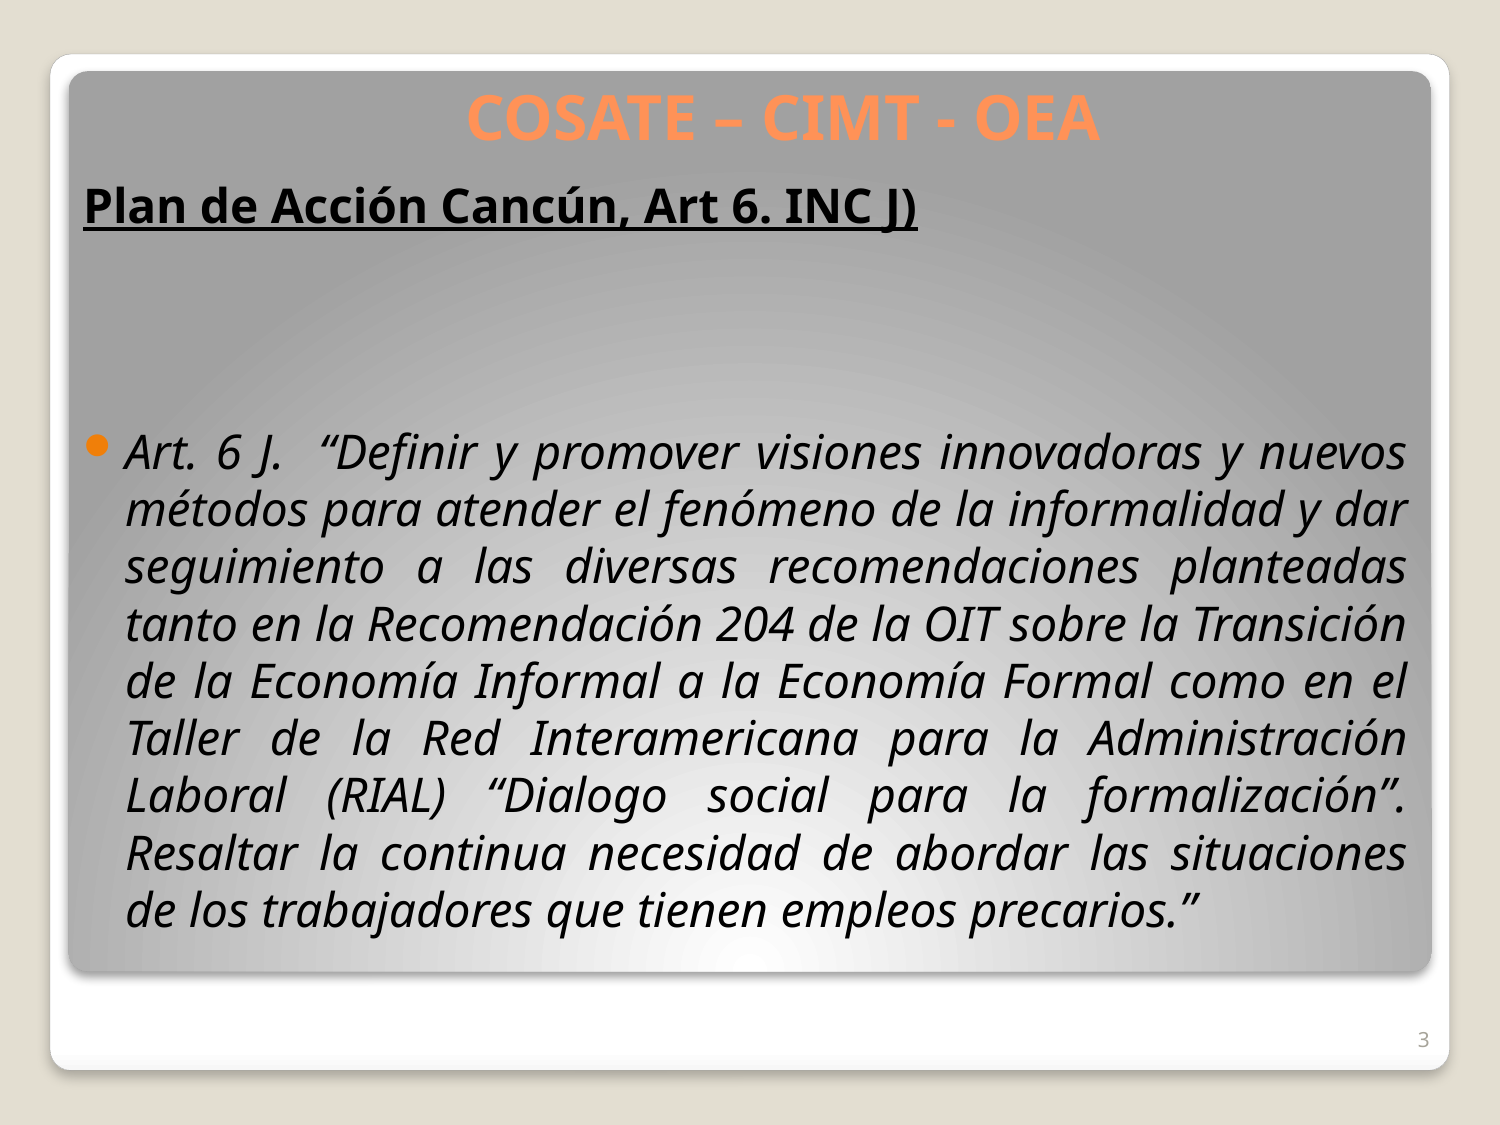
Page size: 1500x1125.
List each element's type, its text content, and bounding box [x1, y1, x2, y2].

slide_number 3 [1369, 1002, 1445, 1063]
title COSATE – CIMT - OEA [112, 66, 1455, 161]
list Plan de Acción Cancún, Art 6. INC J) Art. 6 J. “Definir y promover visiones innovadoras y nuevos métodos para atender el fenómeno de la informalidad y dar seguimiento a las diversas recomendaciones planteadas tanto en la Recomendación 204 de la OIT sobre la Transición de la Economía Informal a la Economía Formal como en el Taller de la Red Interamericana para la Administración Laboral (RIAL) “Dialogo social para la formalización”. Resaltar la continua necesidad de abordar las situaciones de los trabajadores que tienen empleos precarios.” [53, 160, 1424, 965]
